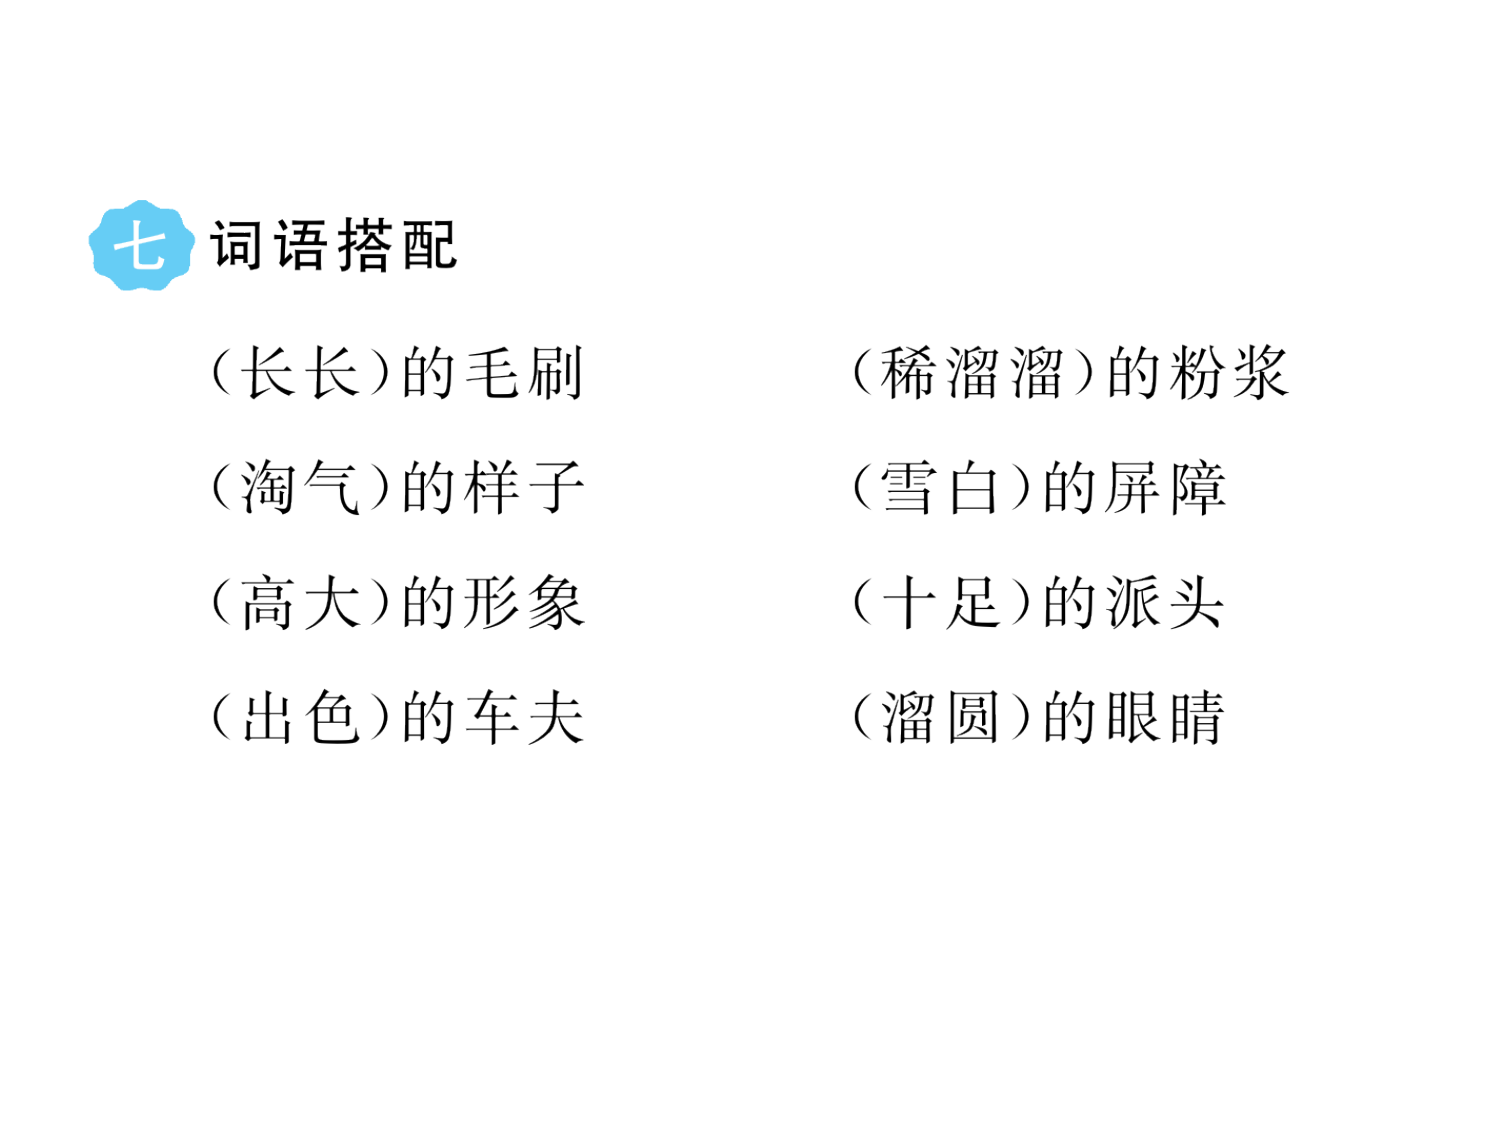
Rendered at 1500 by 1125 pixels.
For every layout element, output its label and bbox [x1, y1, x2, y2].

picture [83, 160, 1500, 763]
